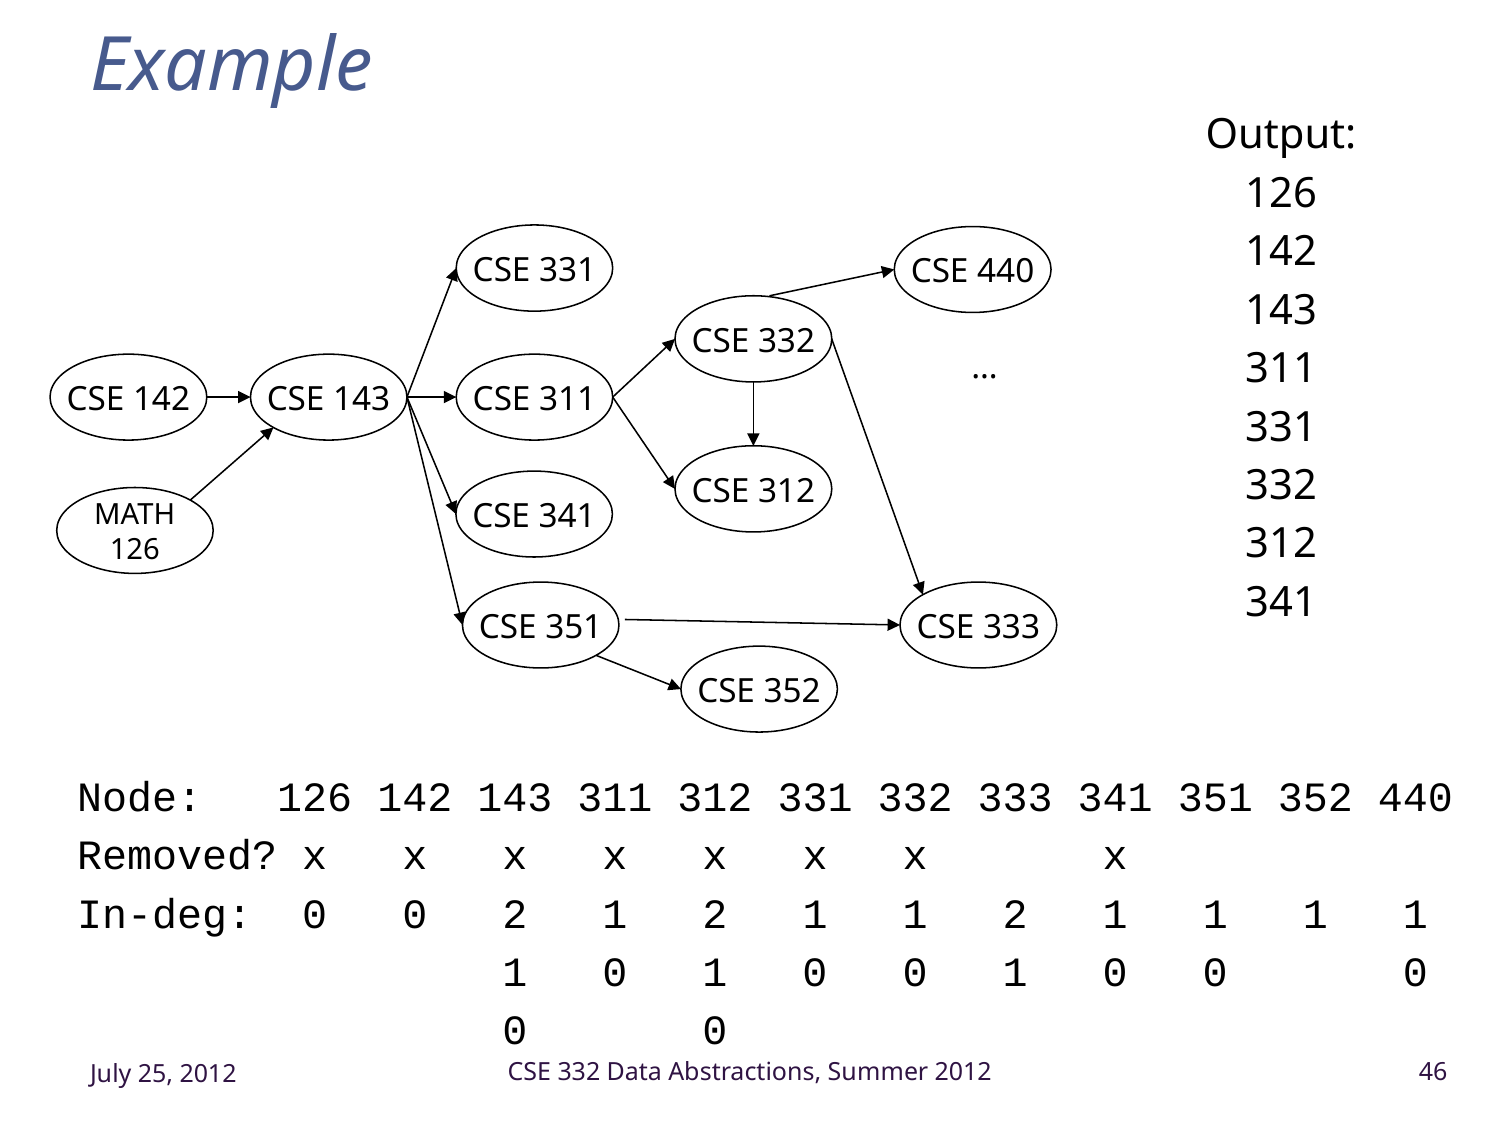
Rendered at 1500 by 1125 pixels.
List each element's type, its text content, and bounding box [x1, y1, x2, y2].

footer CSE 332 Data Abstractions, Summer 2012 [348, 1050, 1152, 1103]
text_box CSE 332 [675, 295, 832, 382]
text_box CSE 143 [250, 354, 401, 441]
text_box CSE 351 [463, 582, 619, 668]
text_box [195, 421, 269, 506]
text_box CSE 312 [675, 445, 826, 532]
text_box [406, 396, 463, 626]
title Example [75, 20, 1463, 100]
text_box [621, 631, 656, 715]
text_box CSE 352 [680, 646, 838, 733]
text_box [406, 267, 457, 395]
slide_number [75, 1050, 338, 1103]
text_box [612, 396, 676, 489]
text_box CSE 311 [461, 354, 607, 441]
text_box Output: 126 142 143 311 331 332 312 341 [1124, 99, 1438, 838]
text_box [769, 269, 895, 297]
text_box CSE 333 [900, 582, 1057, 668]
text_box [406, 396, 457, 515]
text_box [624, 619, 901, 626]
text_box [612, 338, 676, 396]
slide_number 46 [1333, 1050, 1463, 1103]
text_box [831, 338, 924, 595]
text_box Node: 126 142 143 311 312 331 332 333 341 351 352 440 Removed? x x x x x x x x In-deg: 0 0 2 1 2 1 1 2 1 1 1 1 1 0 1 0 0 1 0 0 0 0 0 [62, 762, 1500, 1050]
text_box CSE 142 [50, 354, 207, 441]
text_box … [956, 337, 1025, 393]
text_box CSE 440 [894, 226, 1052, 313]
text_box CSE 341 [467, 471, 613, 558]
text_box MATH 126 [56, 487, 214, 574]
text_box CSE 331 [456, 224, 613, 312]
